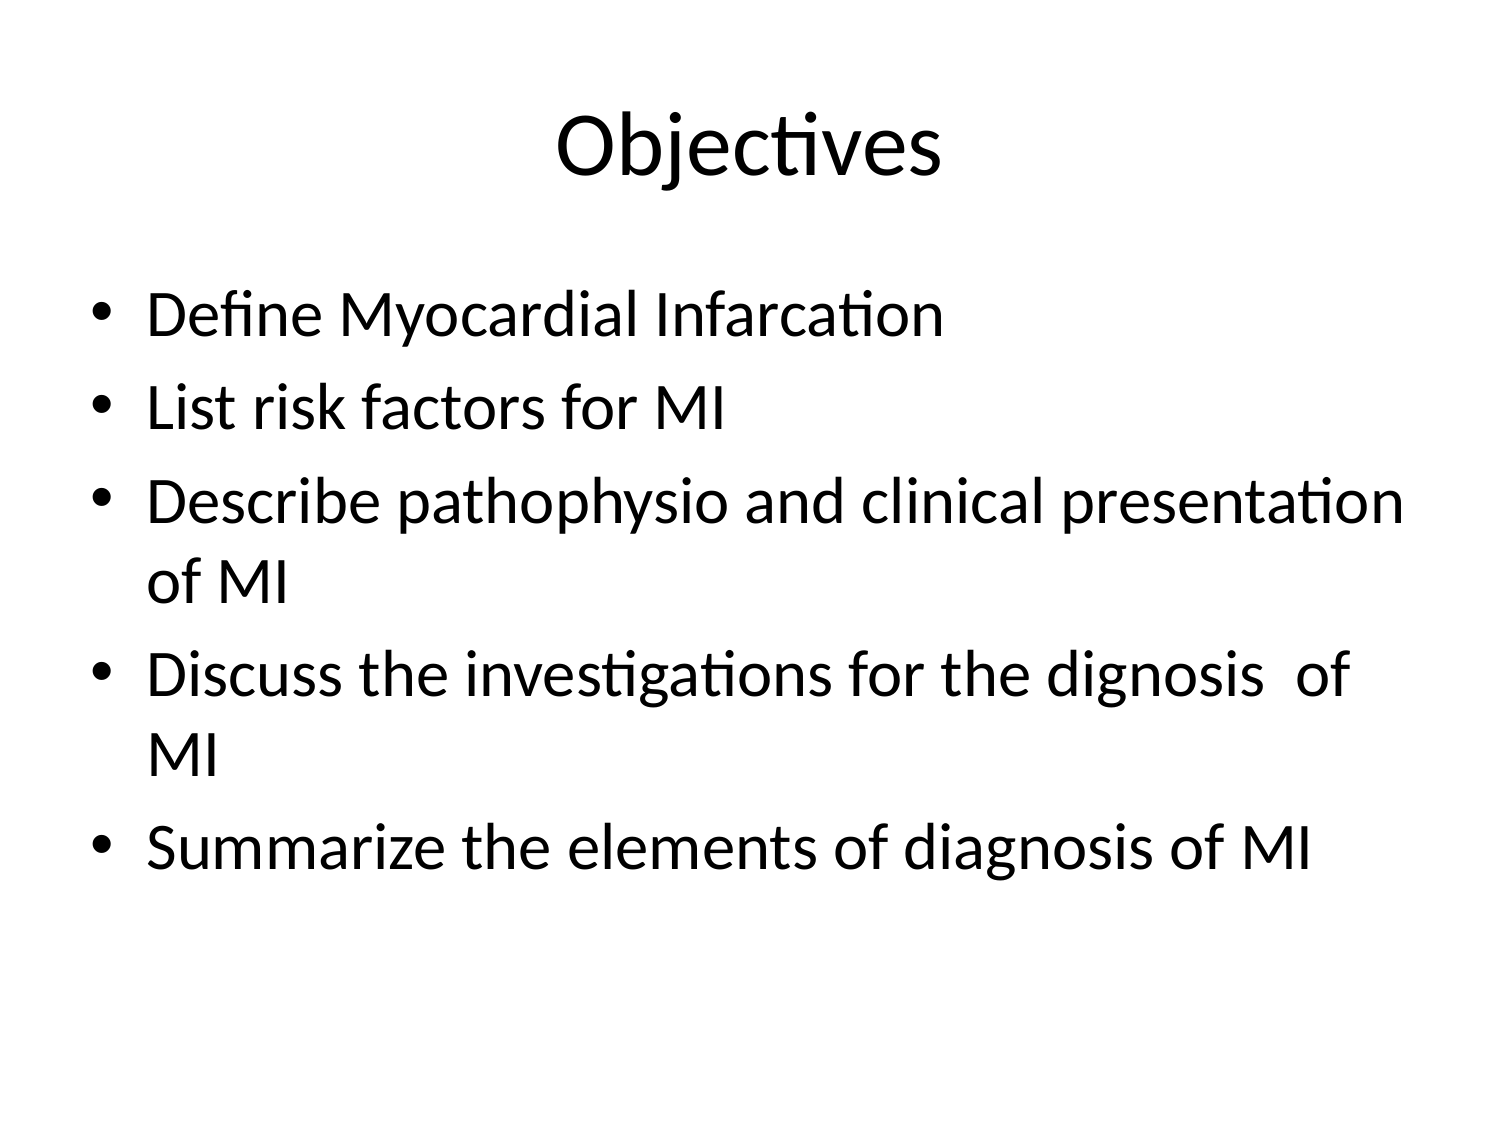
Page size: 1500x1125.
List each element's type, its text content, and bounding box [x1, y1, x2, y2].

list Define Myocardial Infarcation List risk factors for MI Describe pathophysio and clinical presentation of MI Discuss the investigations for the dignosis of MI Summarize the elements of diagnosis of MI [75, 262, 1425, 1005]
title Objectives [75, 45, 1425, 233]
